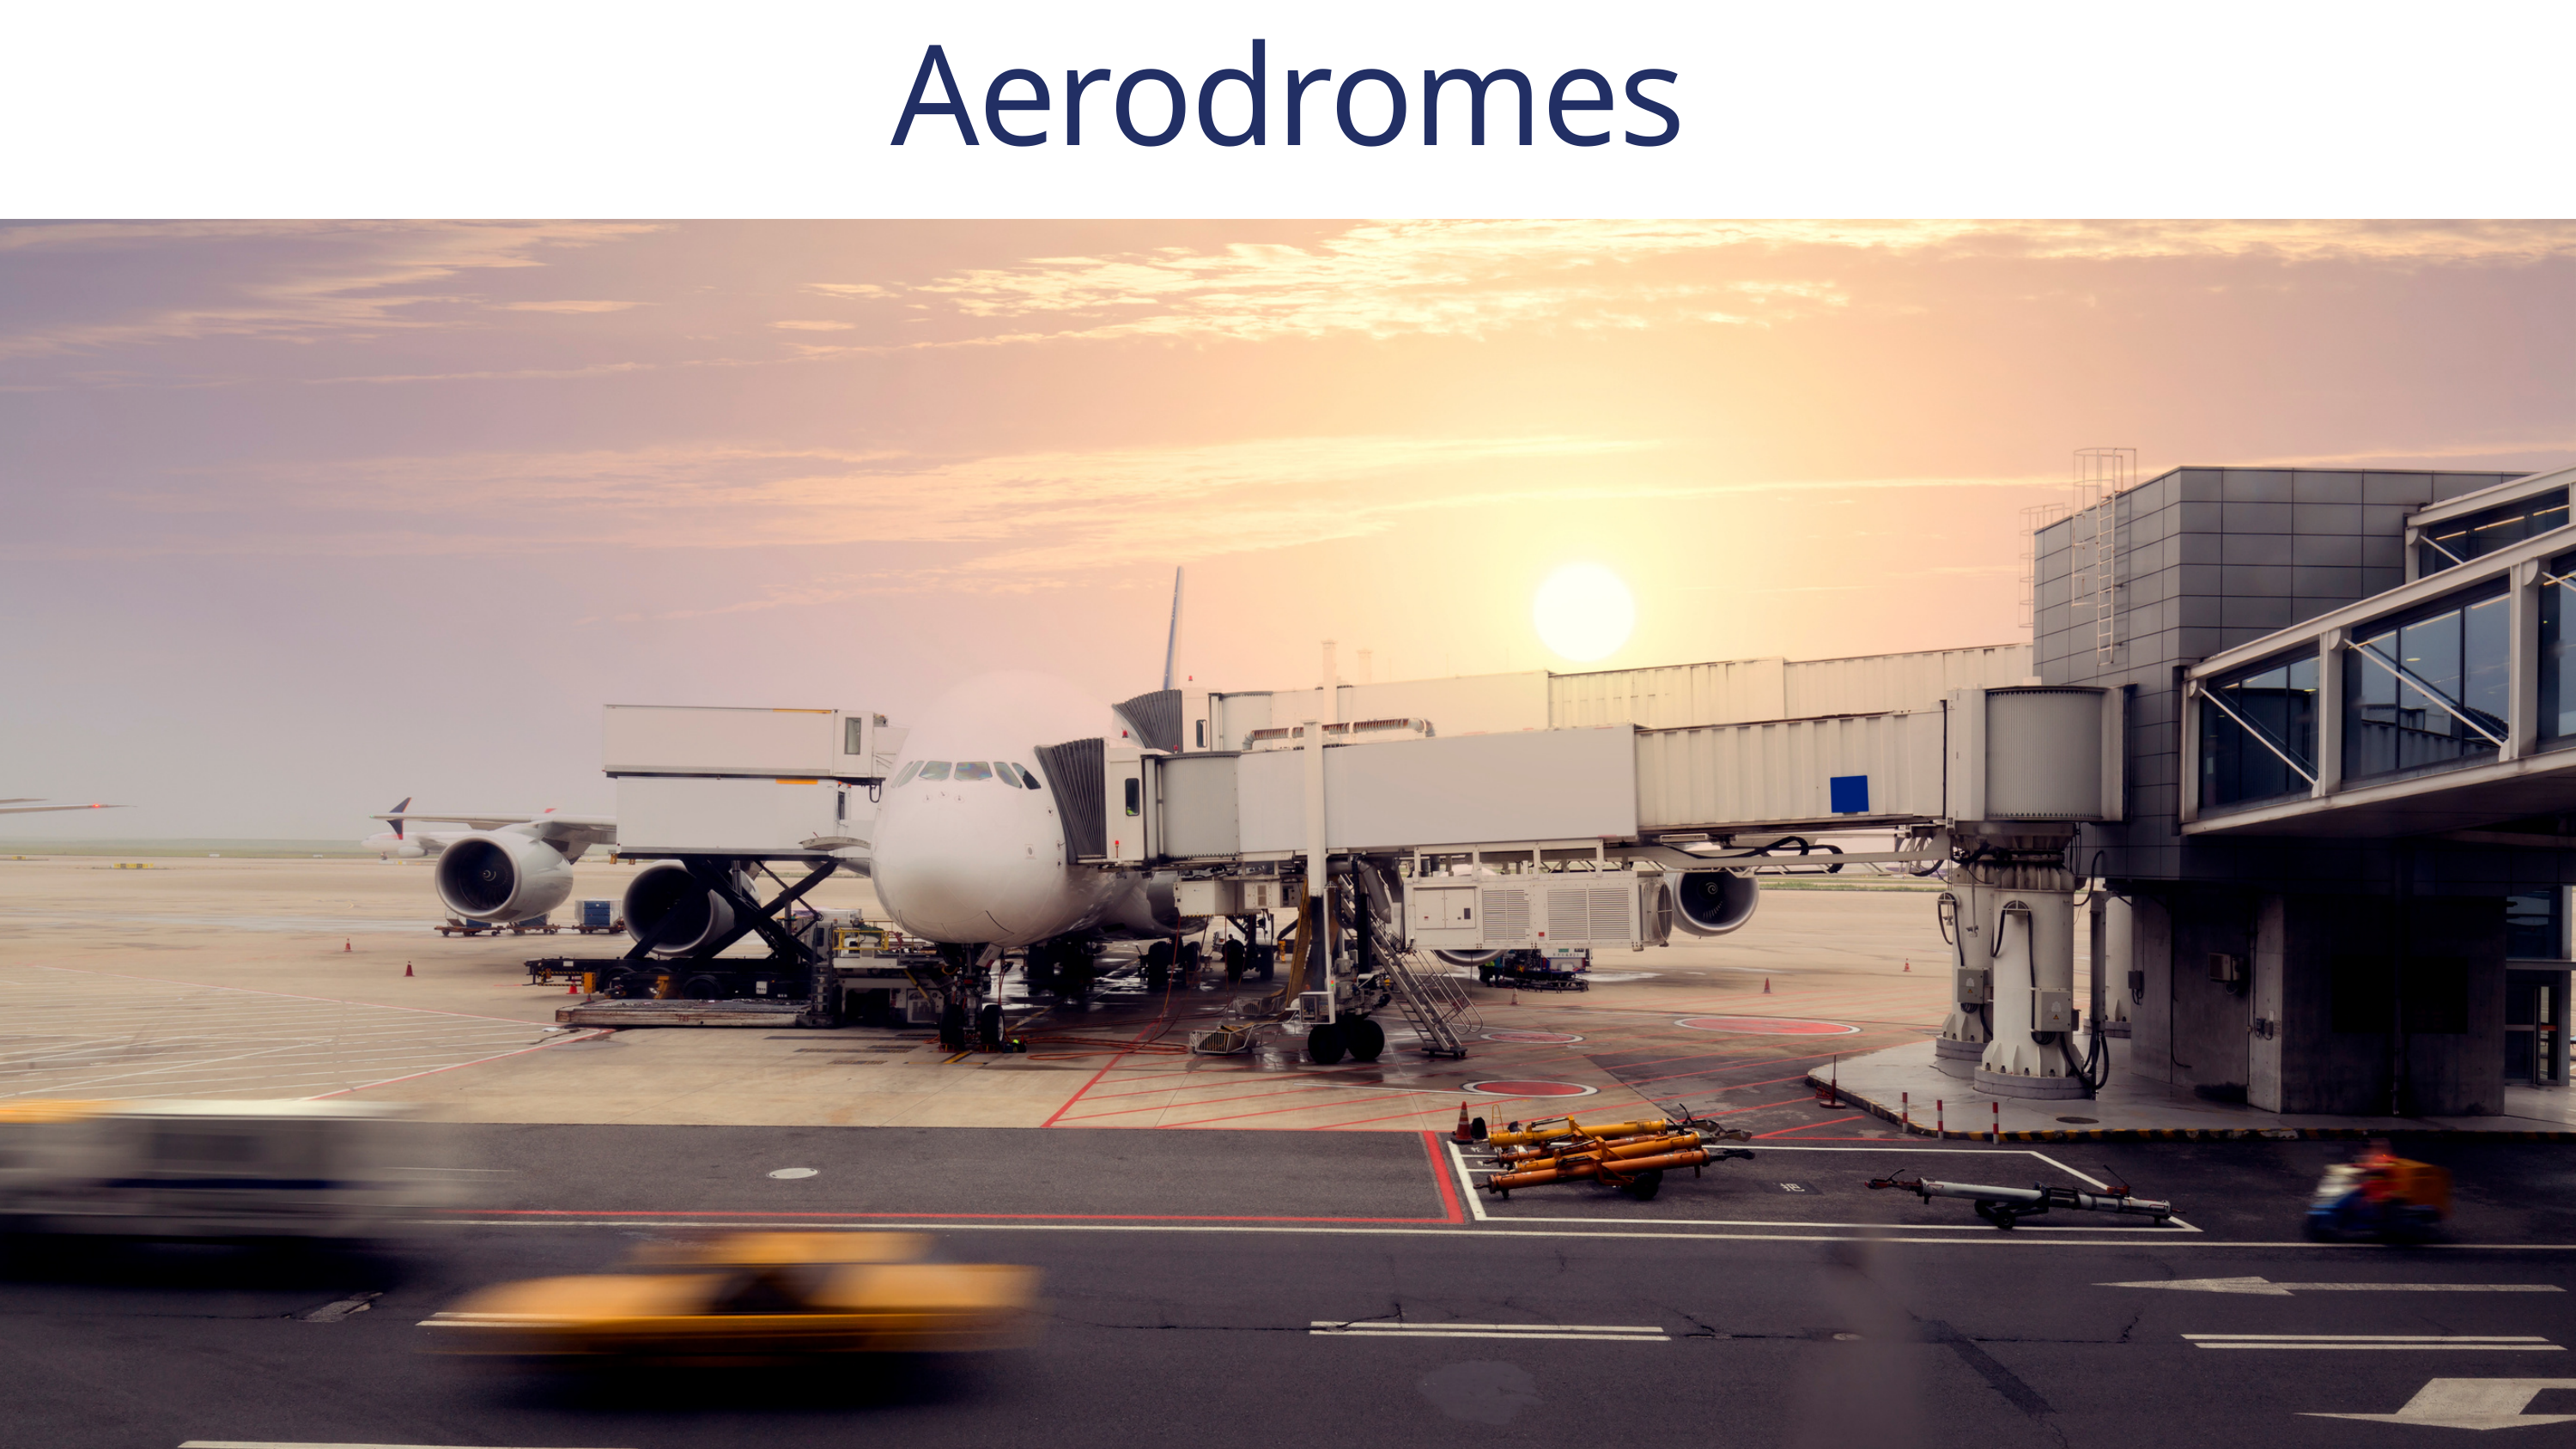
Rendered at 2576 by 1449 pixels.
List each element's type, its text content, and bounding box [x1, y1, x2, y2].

picture [0, 218, 2576, 1449]
text_box Aerodromes [491, 33, 2085, 173]
